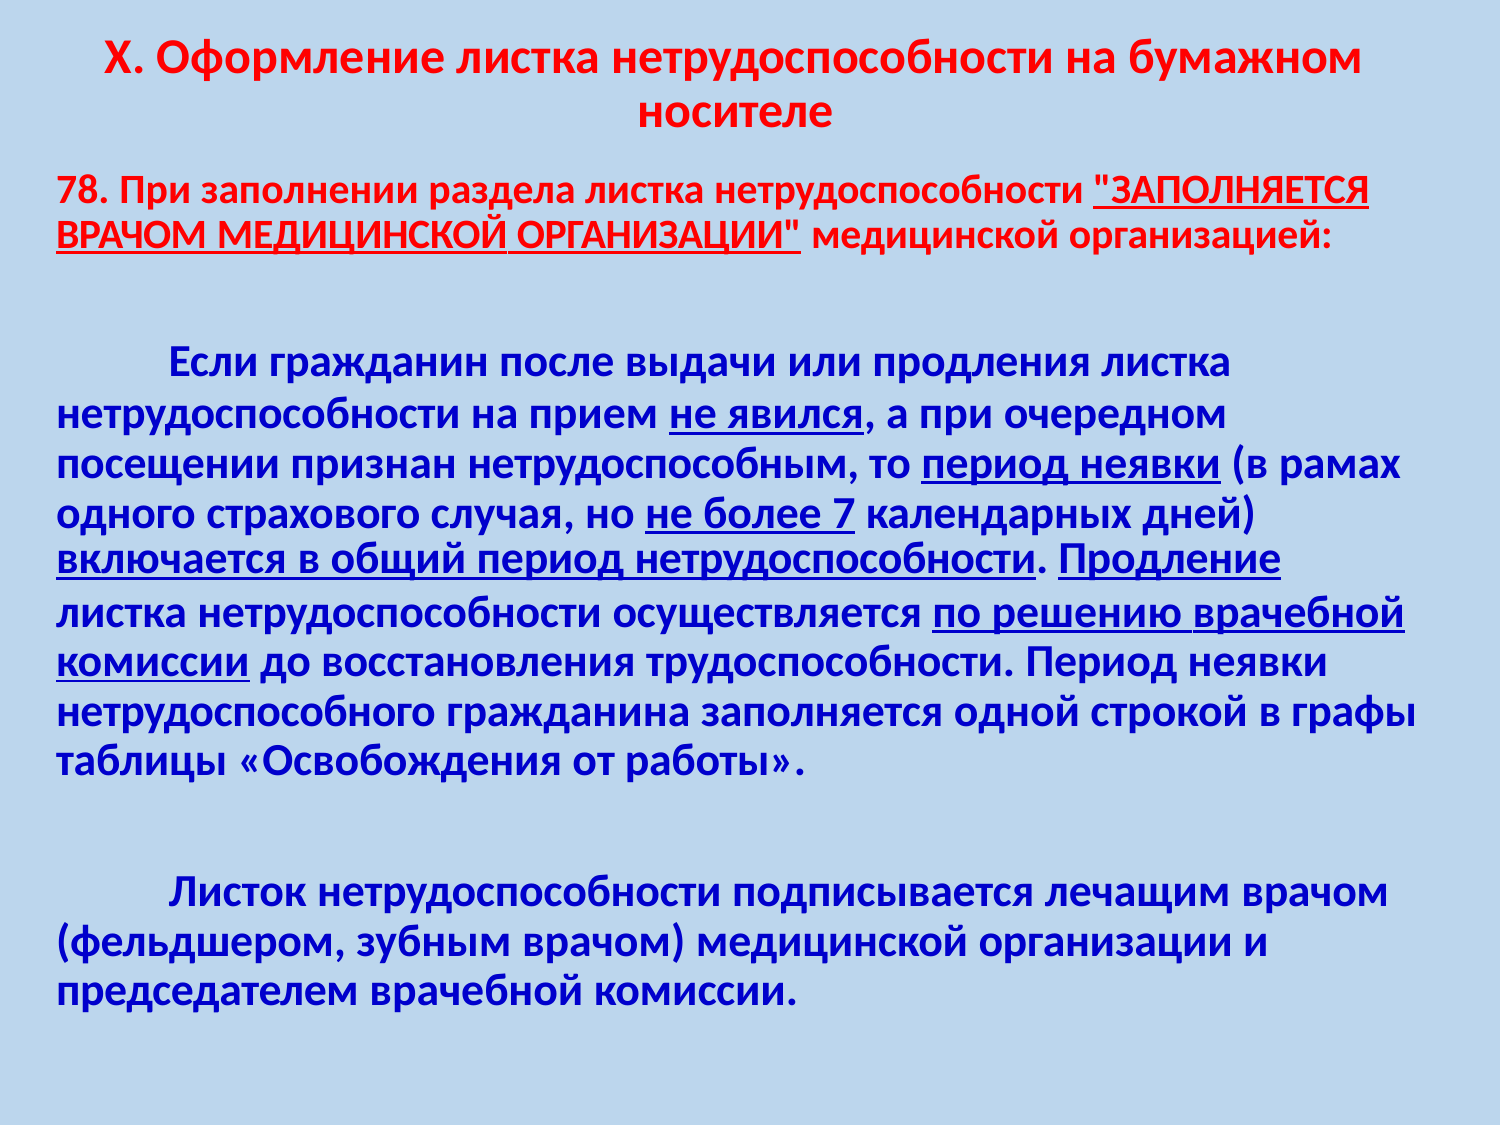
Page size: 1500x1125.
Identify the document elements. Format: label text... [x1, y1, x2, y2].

text_box Если гражданин после выдачи или продления листка нетрудоспособности на прием не явился, а при очередном посещении признан нетрудоспособным, то период неявки (в рамах одного страхового случая, но не более 7 календарных дней) включается в общий период нетрудоспособности. Продление листка нетрудоспособности осуществляется по решению врачебной комиссии до восстановления трудоспособности. Период неявки нетрудоспособного гражданина заполняется одной строкой в графы таблицы «Освобождения от работы». Листок нетрудоспособности подписывается лечащим врачом (фельдшером, зубным врачом) медицинской организации и председателем врачебной комиссии. [54, 330, 1433, 1015]
title X. Оформление листка нетрудоспособности на бумажном носителе [55, 20, 1445, 218]
text_box 78. При заполнении раздела листка нетрудоспособности "ЗАПОЛНЯЕТСЯ ВРАЧОМ МЕДИЦИНСКОЙ ОРГАНИЗАЦИИ" медицинской организацией: [54, 158, 1375, 257]
